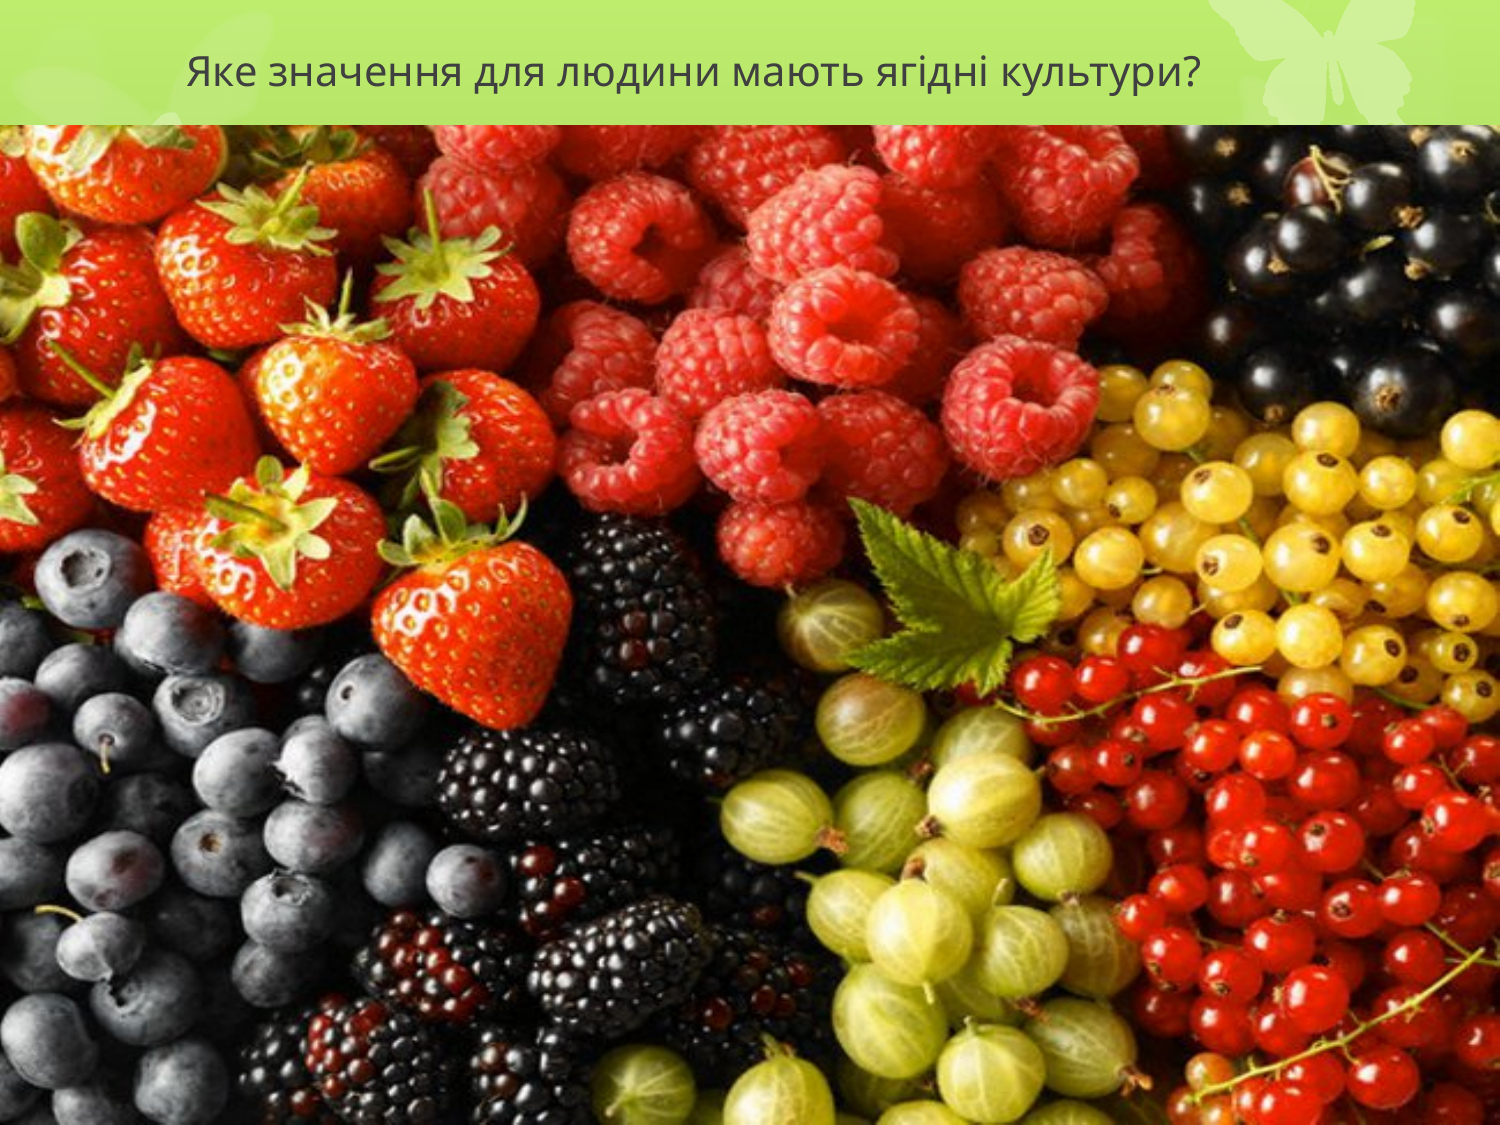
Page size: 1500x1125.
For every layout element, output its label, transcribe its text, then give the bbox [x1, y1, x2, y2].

title Яке значення для людини мають ягідні культури? [171, 2, 1340, 124]
picture [0, 124, 1500, 1125]
